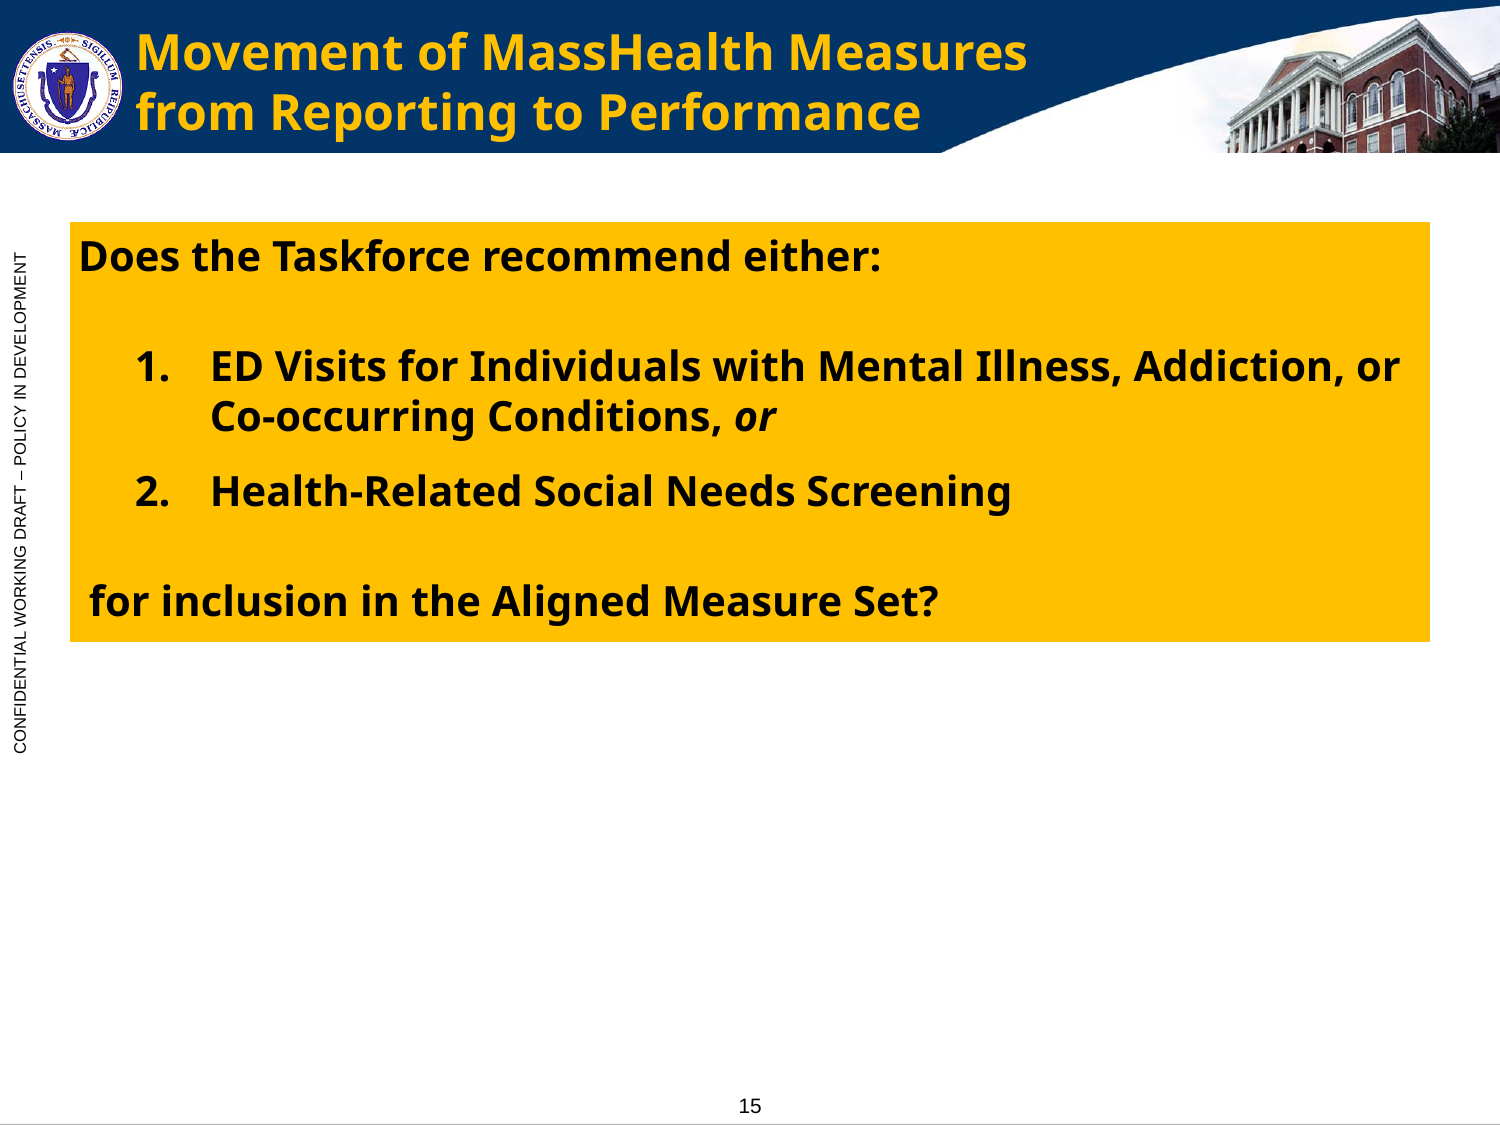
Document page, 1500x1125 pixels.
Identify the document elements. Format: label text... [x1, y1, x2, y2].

picture [0, 0, 1500, 153]
text_box Does the Taskforce recommend either: ED Visits for Individuals with Mental Illness, Addiction, or Co-occurring Conditions, or Health-Related Social Needs Screening for inclusion in the Aligned Measure Set? [70, 222, 1430, 642]
title Movement of MassHealth Measures from Reporting to Performance [120, 17, 1051, 144]
